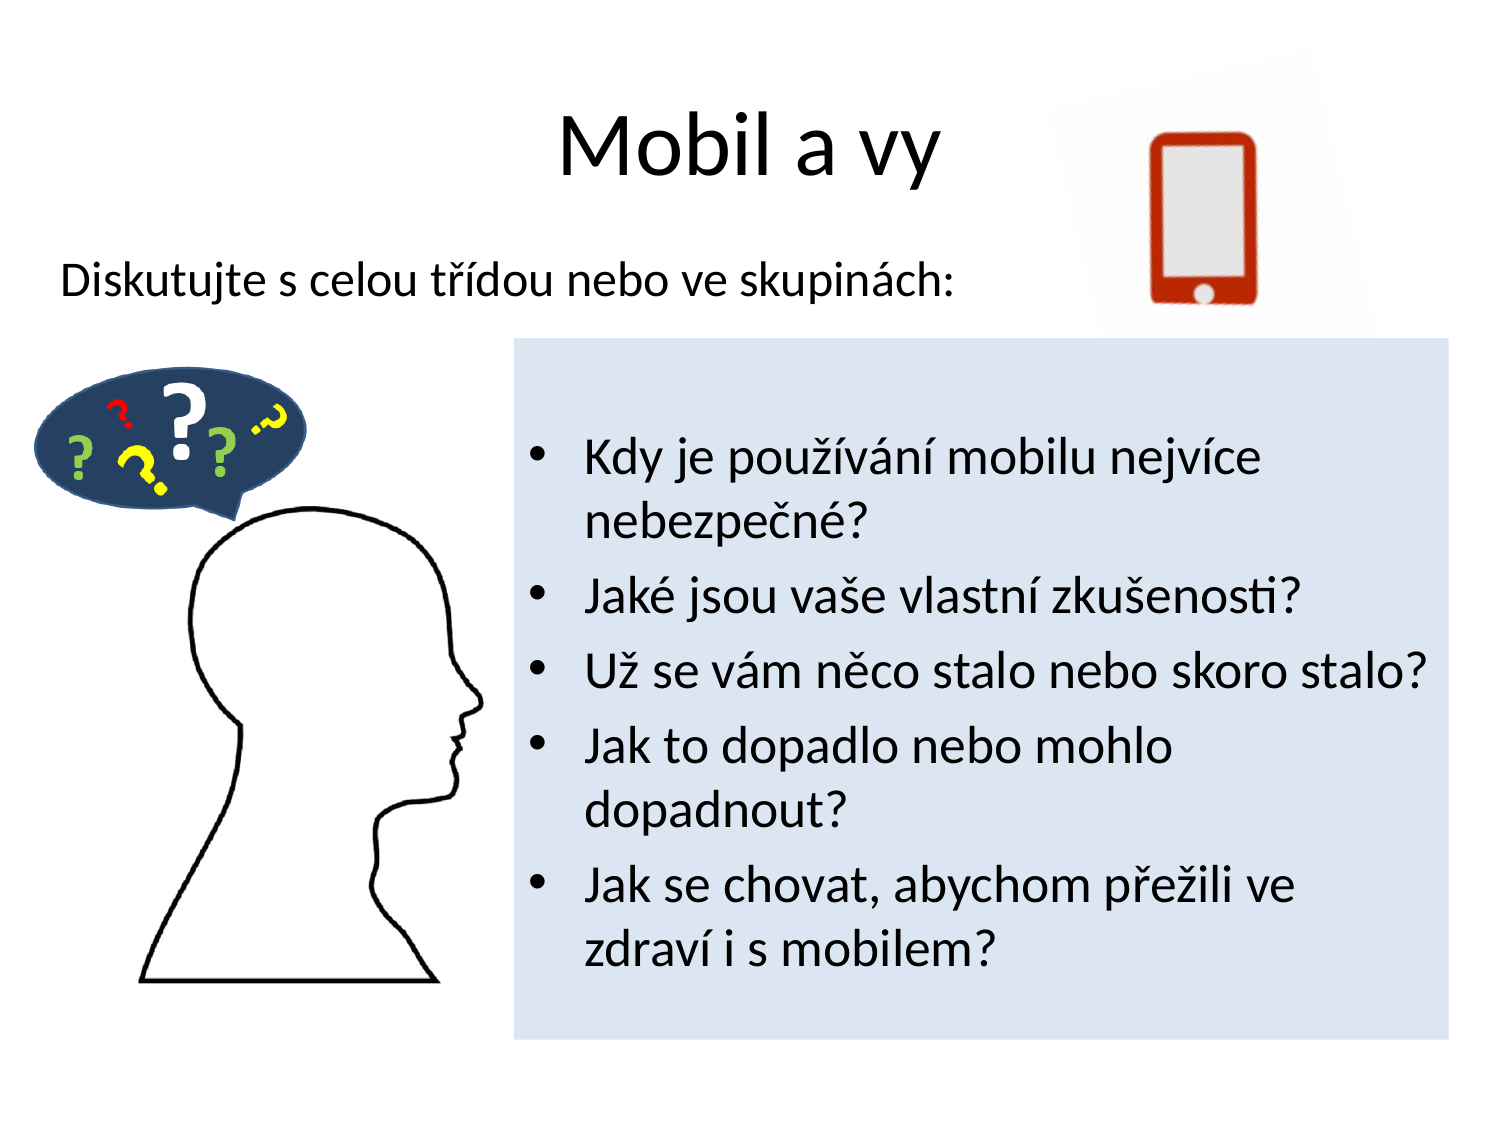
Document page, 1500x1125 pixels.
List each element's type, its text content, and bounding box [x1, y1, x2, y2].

picture [1062, 84, 1379, 359]
picture [29, 361, 487, 988]
list Kdy je používání mobilu nejvíce nebezpečné? Jaké jsou vaše vlastní zkušenosti? Už se vám něco stalo nebo skoro stalo? Jak to dopadlo nebo mohlo dopadnout? Jak se chovat, abychom přežili ve zdraví i s mobilem? [513, 338, 1449, 1040]
text_box Diskutujte s celou třídou nebo ve skupinách: [46, 239, 1057, 315]
title Mobil a vy [75, 45, 1425, 233]
